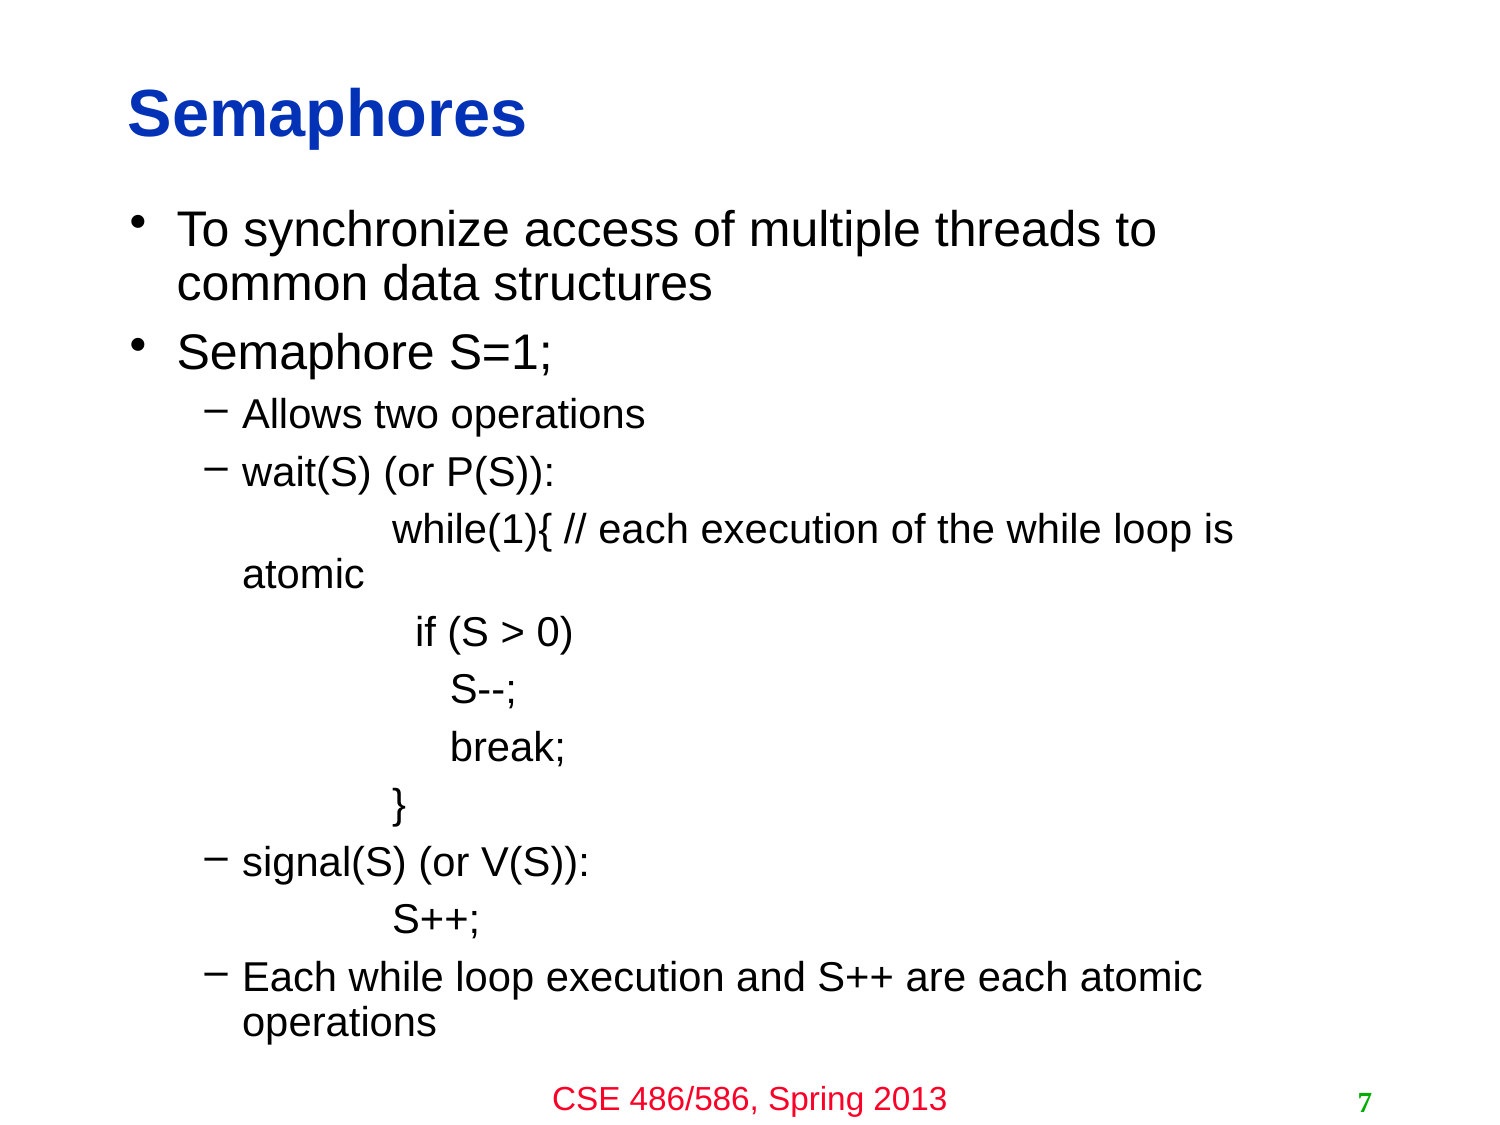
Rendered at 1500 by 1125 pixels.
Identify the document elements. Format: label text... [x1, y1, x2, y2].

title Semaphores [112, 53, 1310, 176]
slide_number 7 [1074, 1076, 1388, 1125]
list To synchronize access of multiple threads to common data structures Semaphore S=1; Allows two operations wait(S) (or P(S)): while(1){ // each execution of the while loop is atomic if (S > 0) S--; break; } signal(S) (or V(S)): S++; Each while loop execution and S++ are each atomic operations [114, 195, 1376, 1005]
